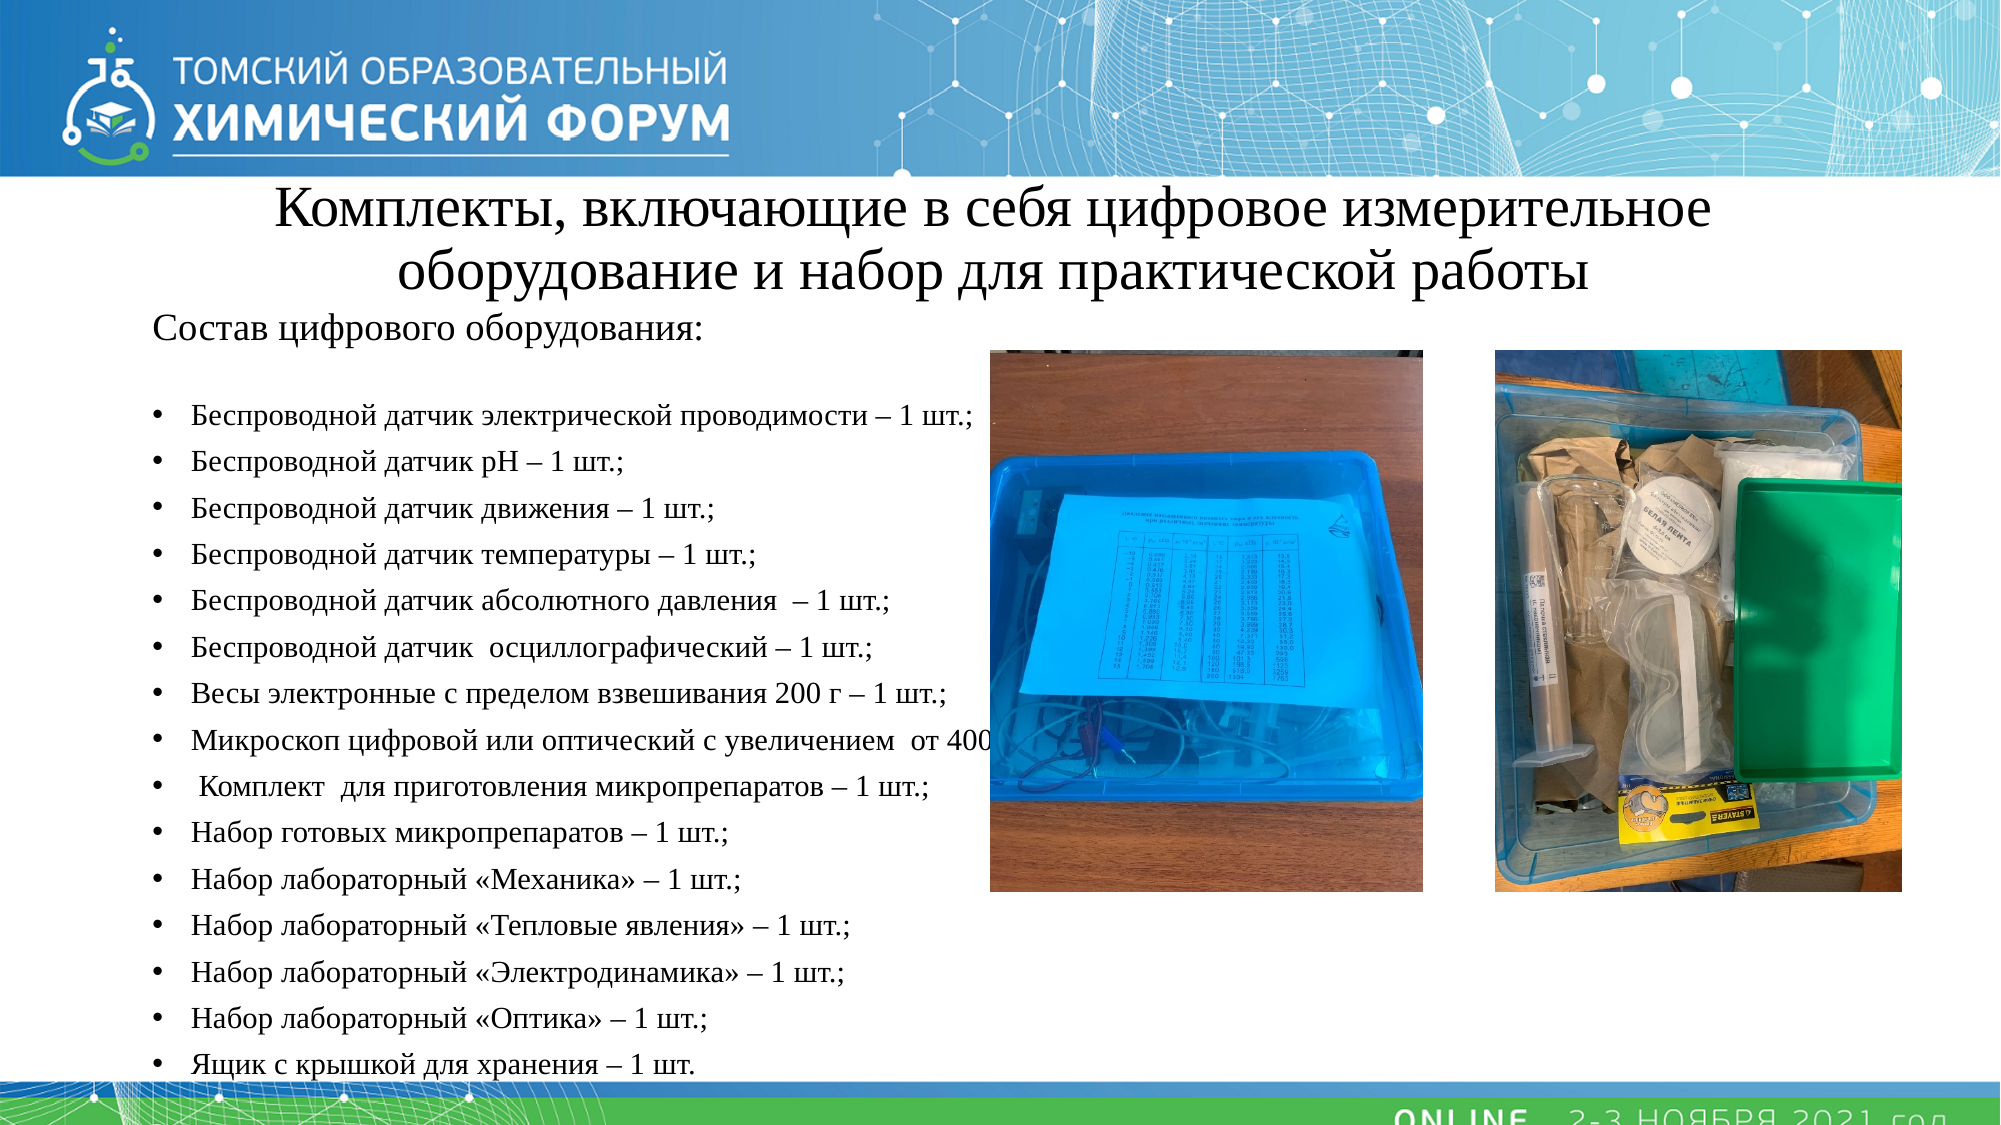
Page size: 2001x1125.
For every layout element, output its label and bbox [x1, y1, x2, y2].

picture [989, 350, 1423, 892]
list [0, 0, 2000, 1125]
picture [1495, 350, 1902, 892]
